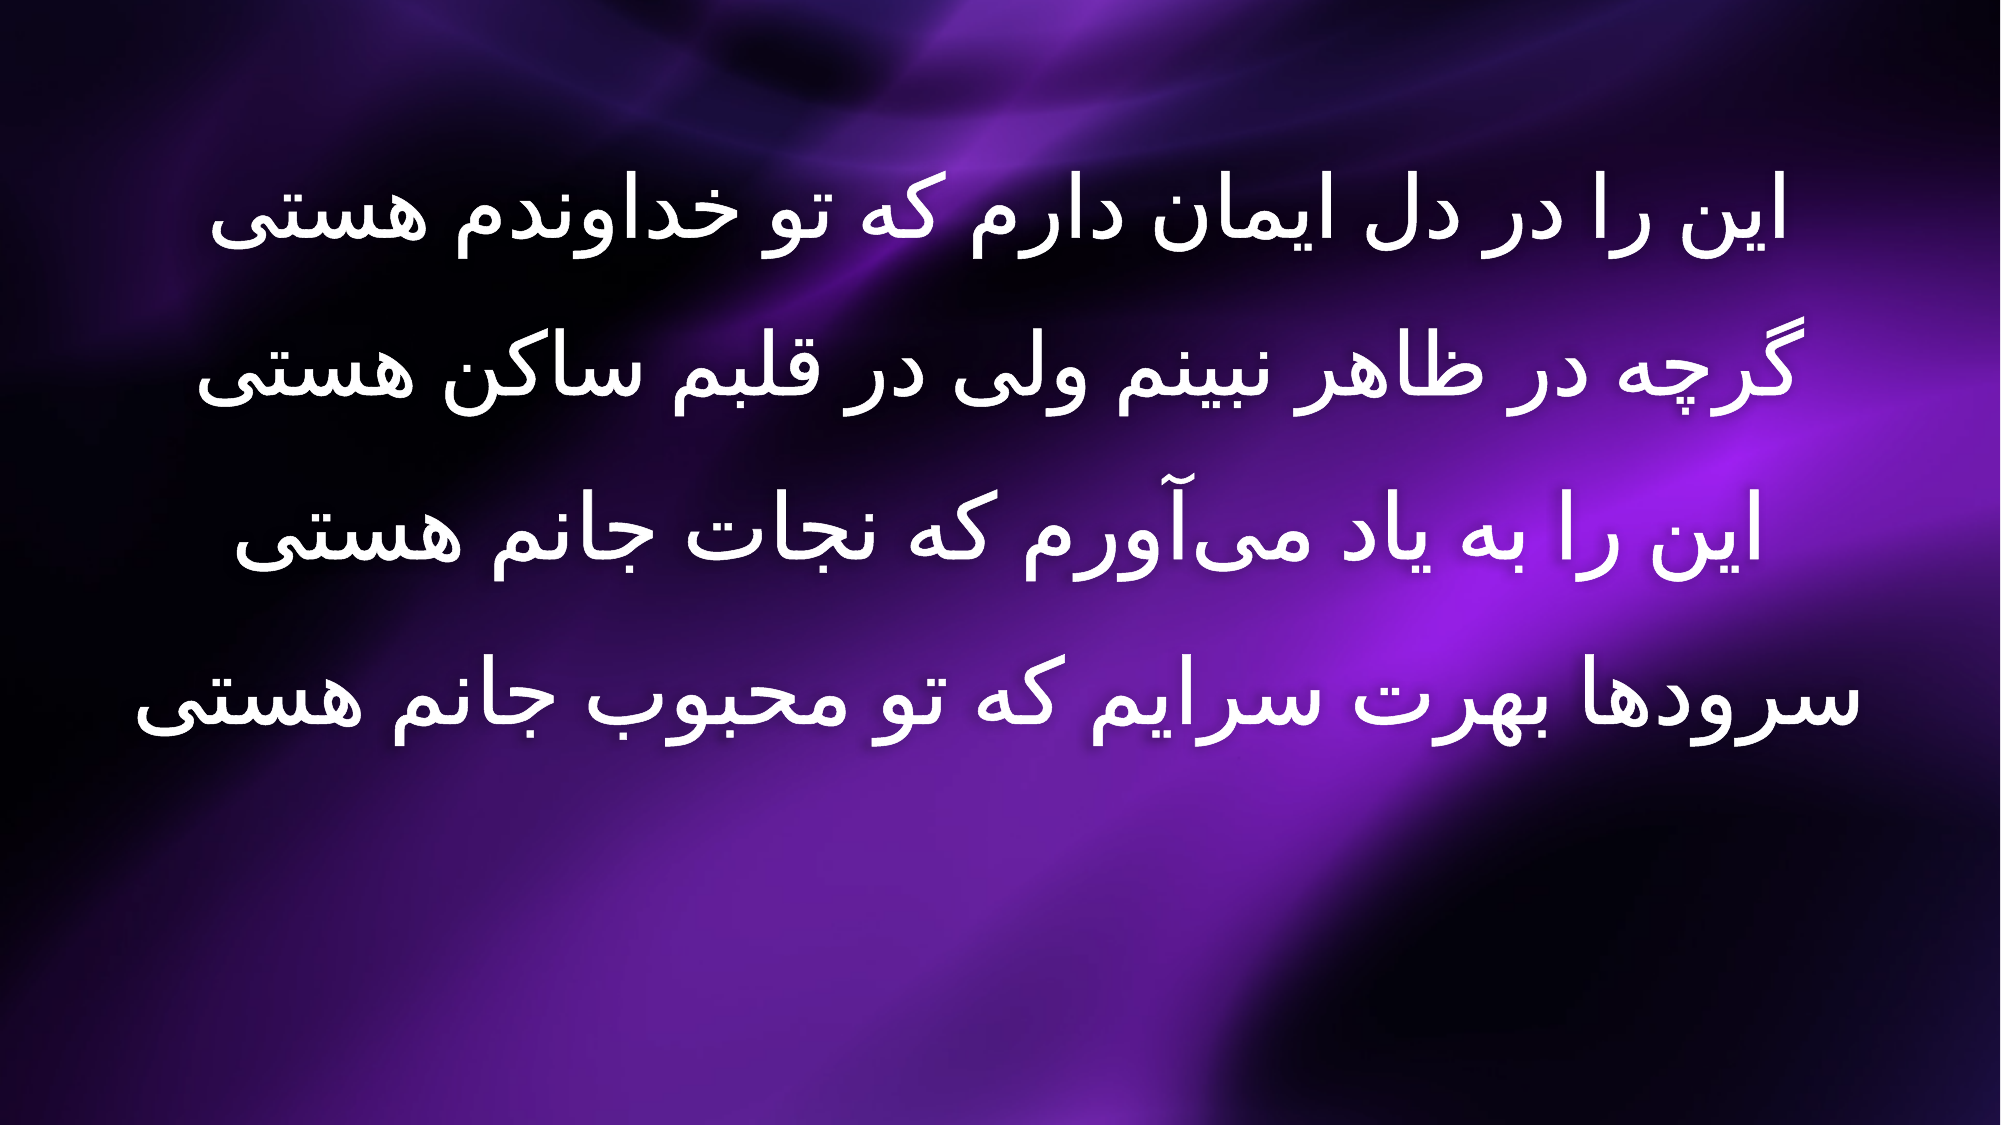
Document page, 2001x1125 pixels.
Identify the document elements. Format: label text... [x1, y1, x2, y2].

picture [0, 0, 2001, 1125]
text_box این را در دل ایمان دارم که تو خداوندم هستی گرچه در ظاهر نبینم ولی در قلبم ساکن هستی این را به یاد می‌آورم که نجات جانم هستی سرودها بهرت سرایم که تو محبوب جانم هستی [0, 0, 2000, 949]
